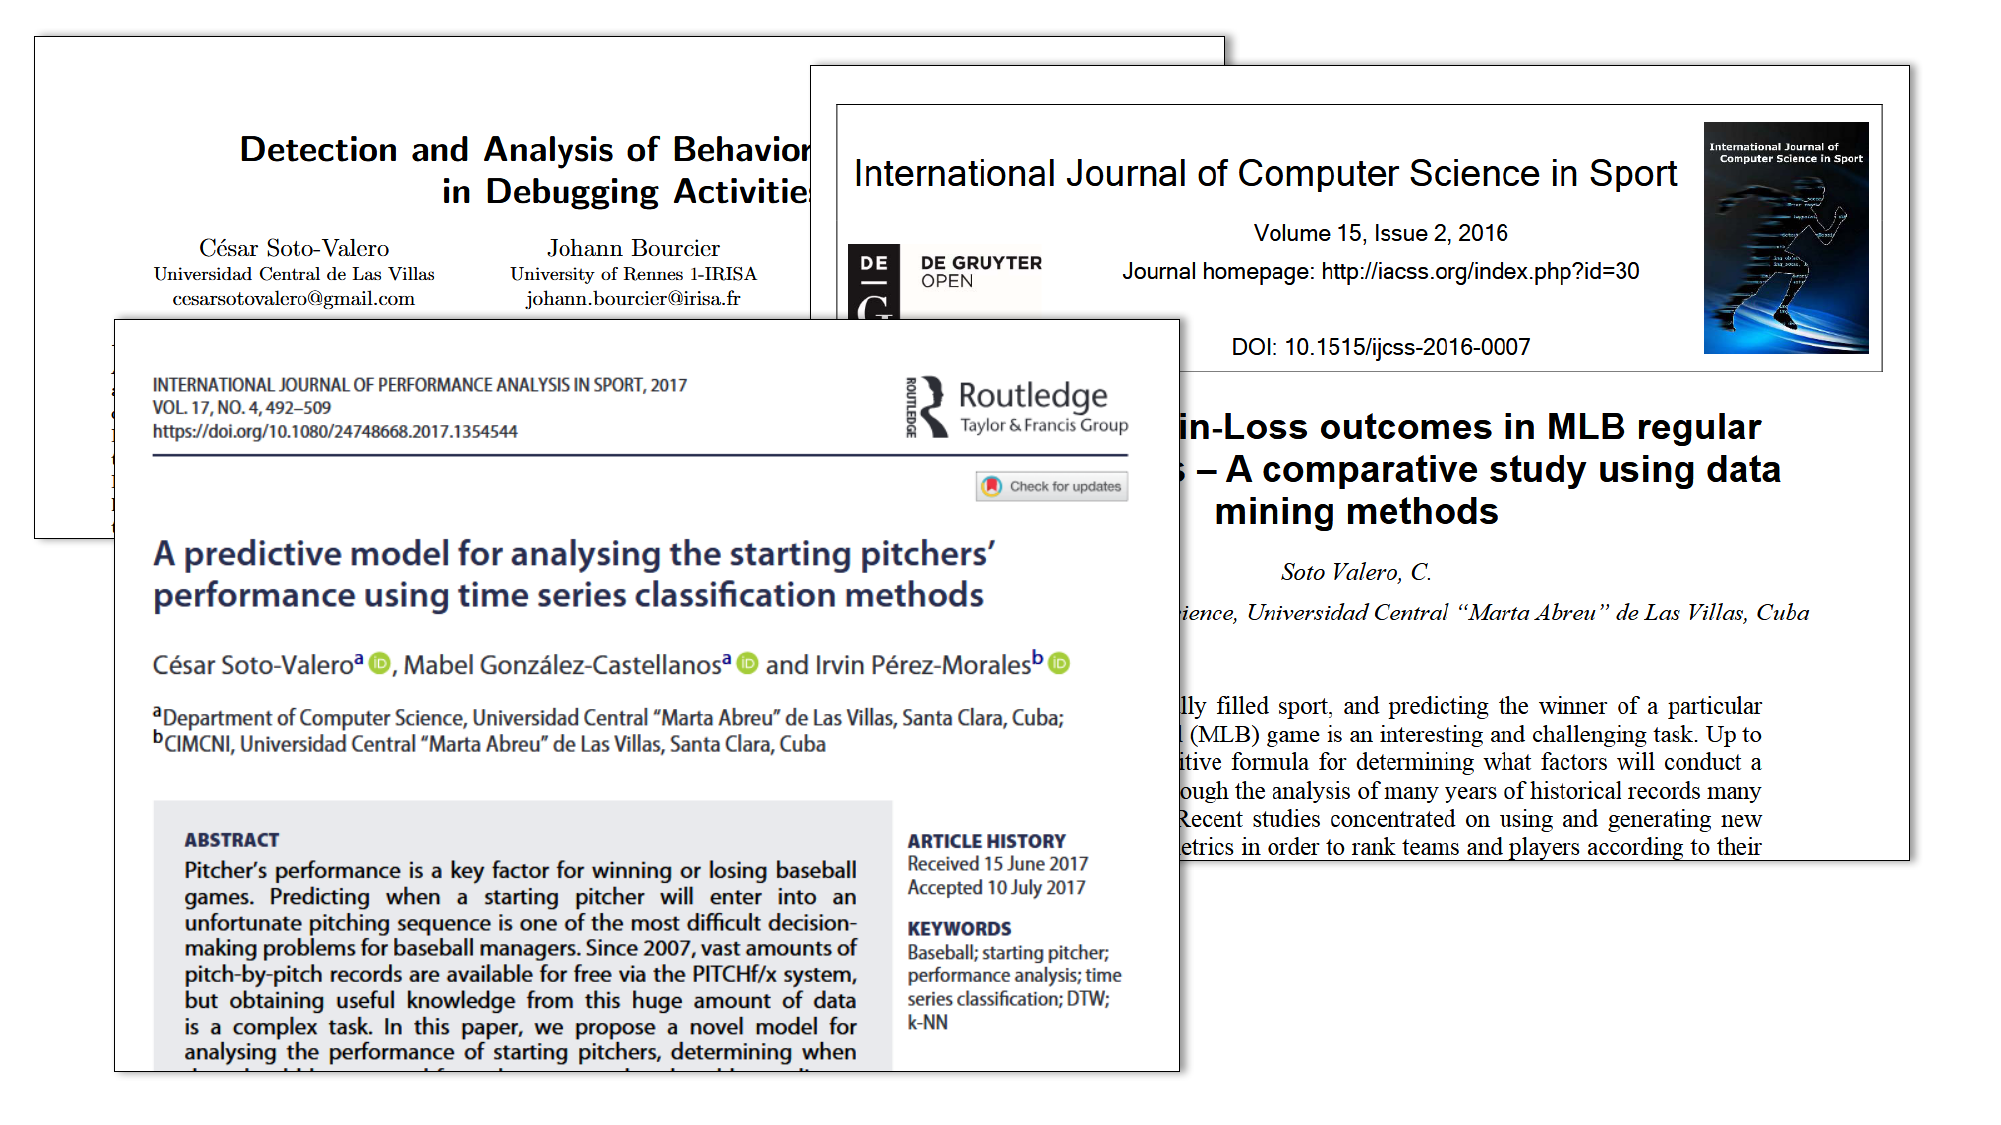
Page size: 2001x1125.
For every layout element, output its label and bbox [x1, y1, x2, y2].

picture [34, 36, 1910, 1072]
